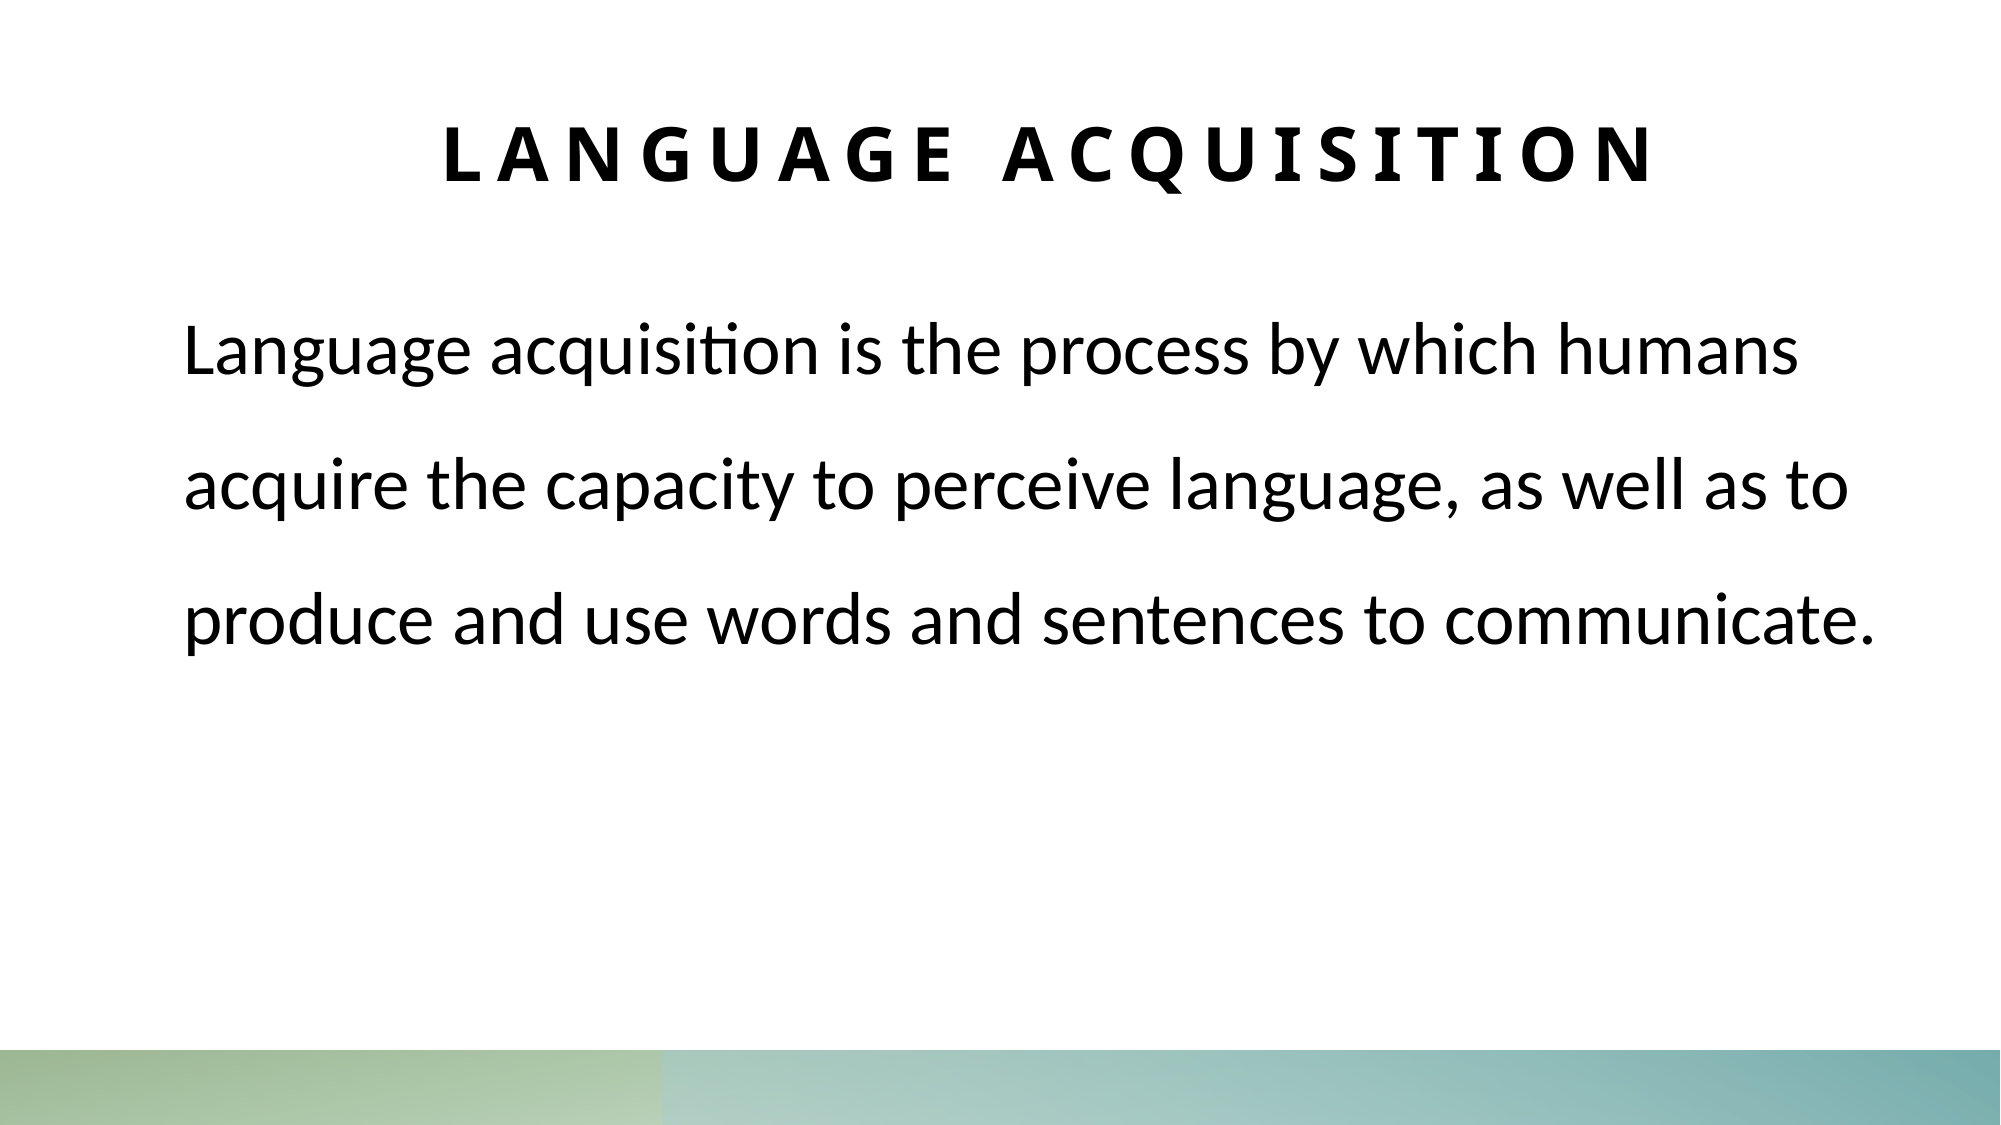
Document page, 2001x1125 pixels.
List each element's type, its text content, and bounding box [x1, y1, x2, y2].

title Language Acquisition [225, 48, 1905, 197]
list Language acquisition is the process by which humans acquire the capacity to perceive language, as well as to produce and use words and sentences to communicate. [183, 254, 1943, 996]
